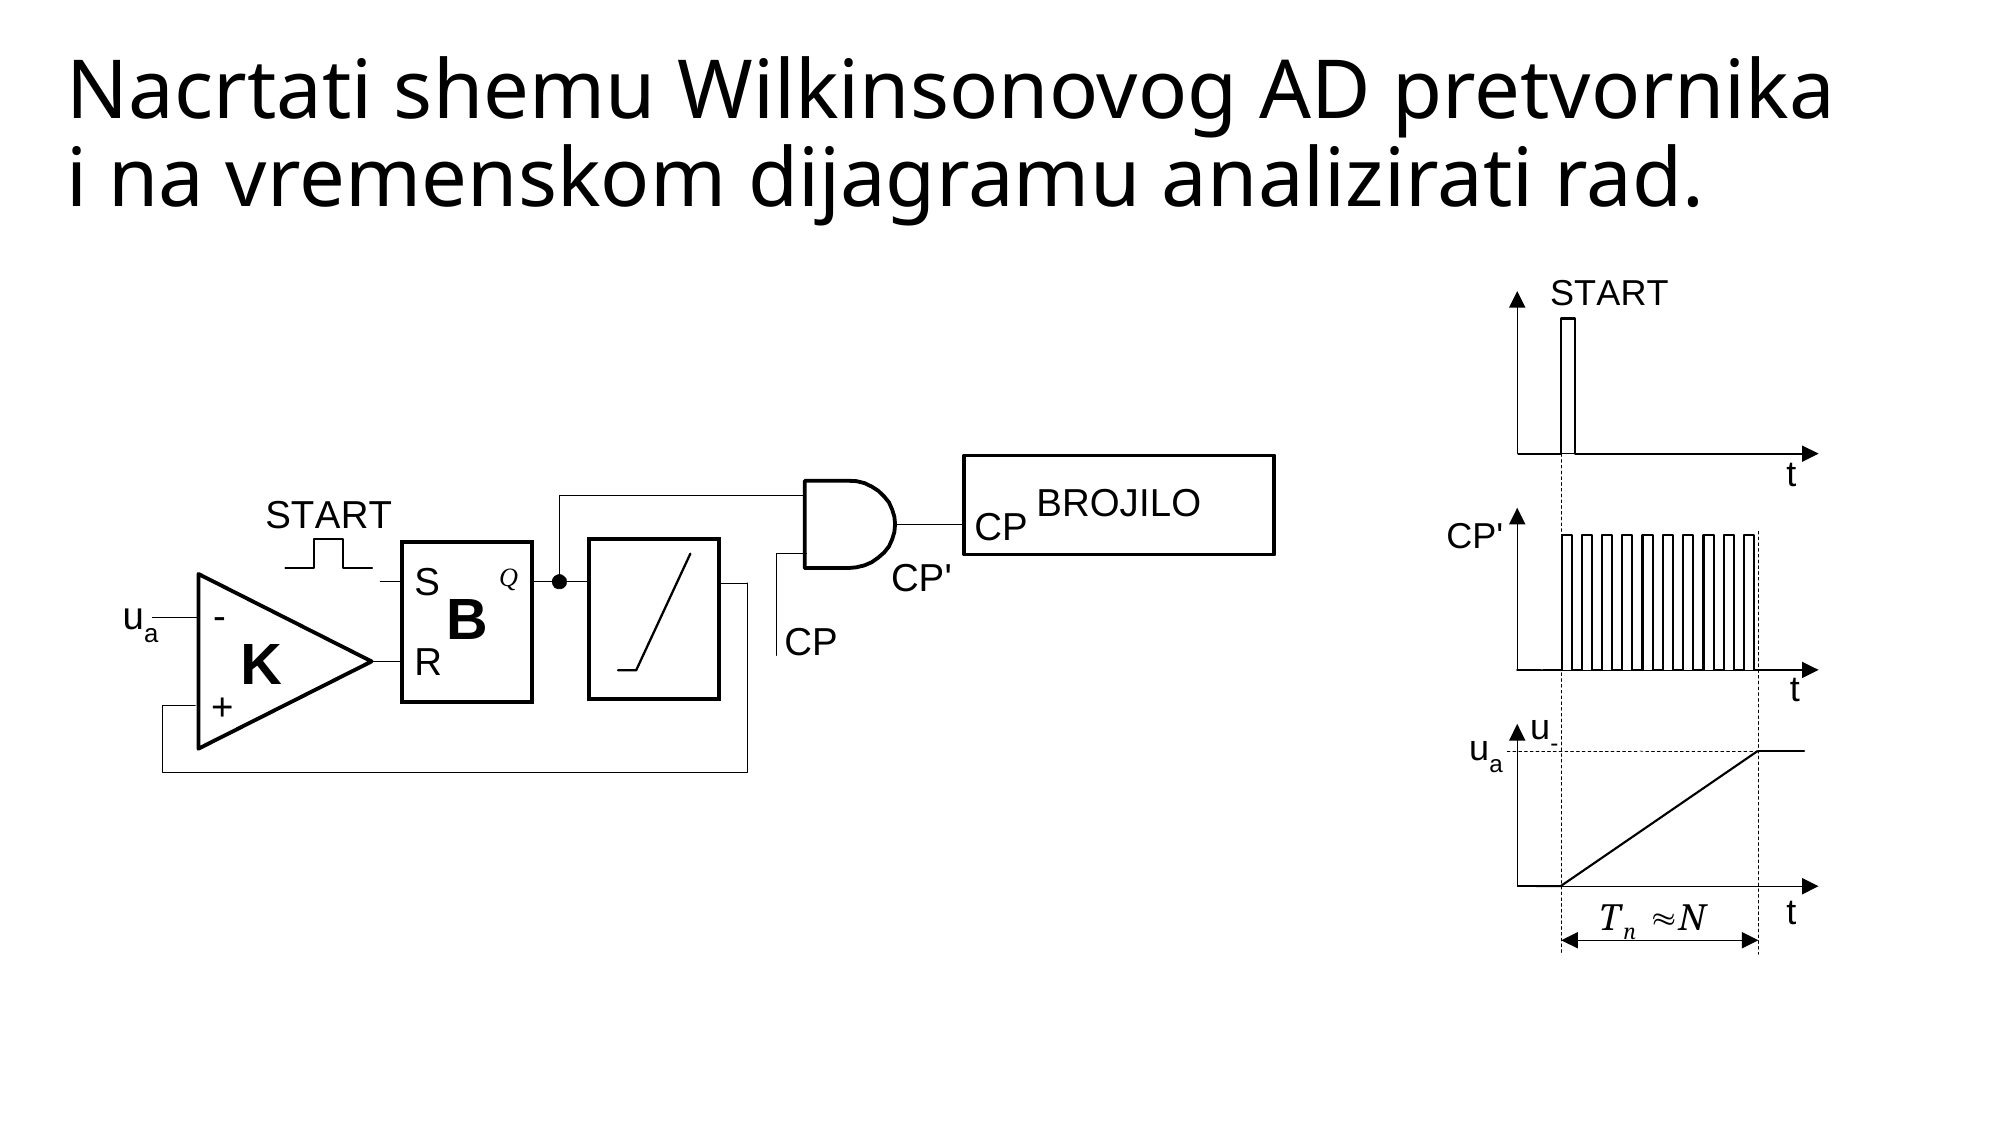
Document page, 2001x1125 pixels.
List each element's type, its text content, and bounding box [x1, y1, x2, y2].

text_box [108, 435, 1282, 792]
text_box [1436, 264, 1836, 960]
title Nacrtati shemu Wilkinsonovog AD pretvornika i na vremenskom dijagramu analizirati rad. [51, 28, 1863, 244]
